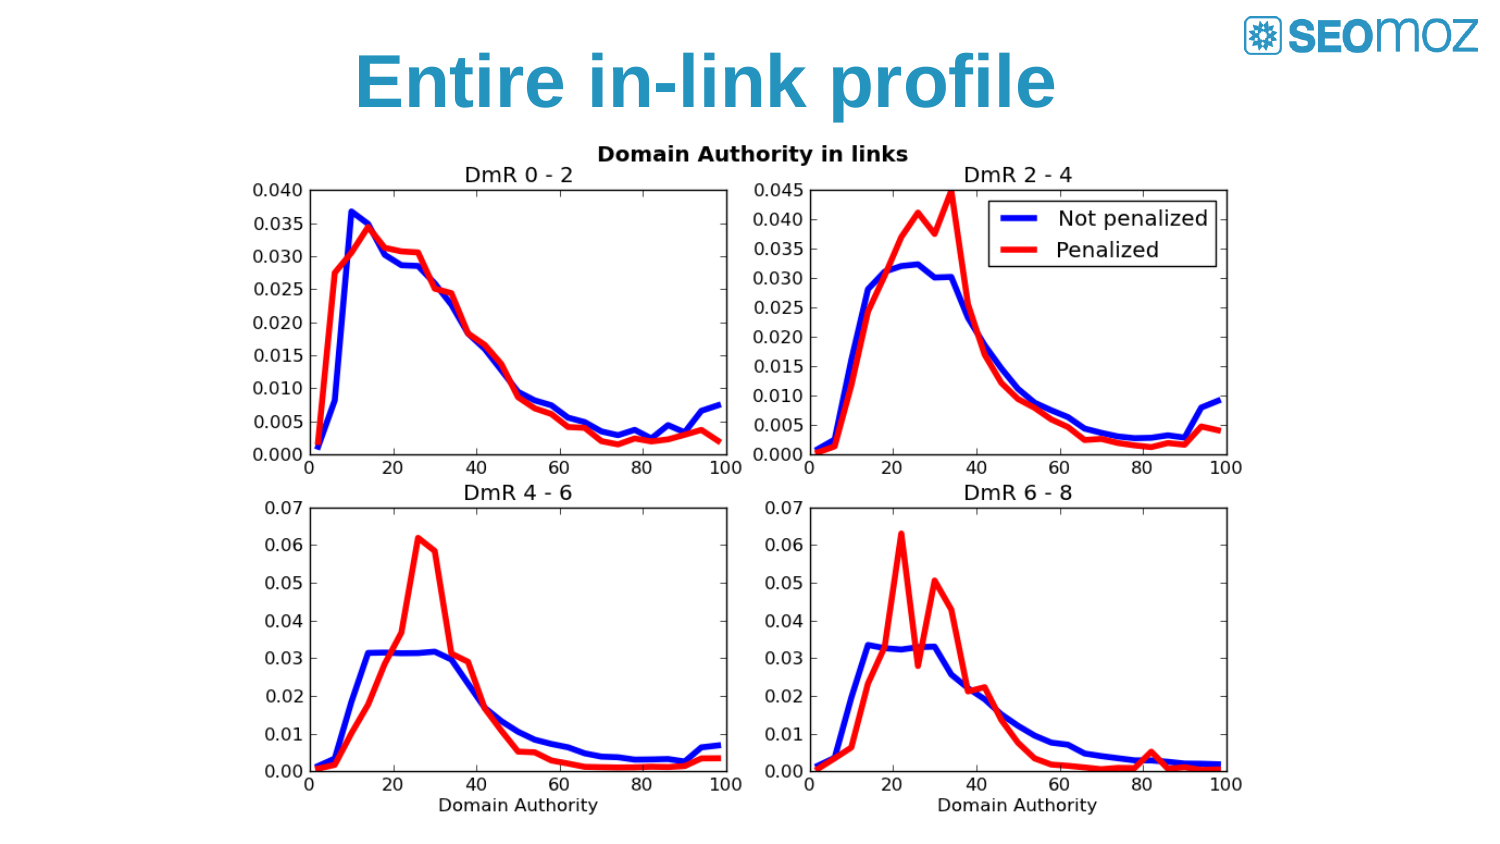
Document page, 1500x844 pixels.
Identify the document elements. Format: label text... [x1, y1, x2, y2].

picture [1244, 16, 1478, 55]
picture [162, 118, 1345, 844]
text_box Entire in-link profile [181, 24, 1232, 117]
